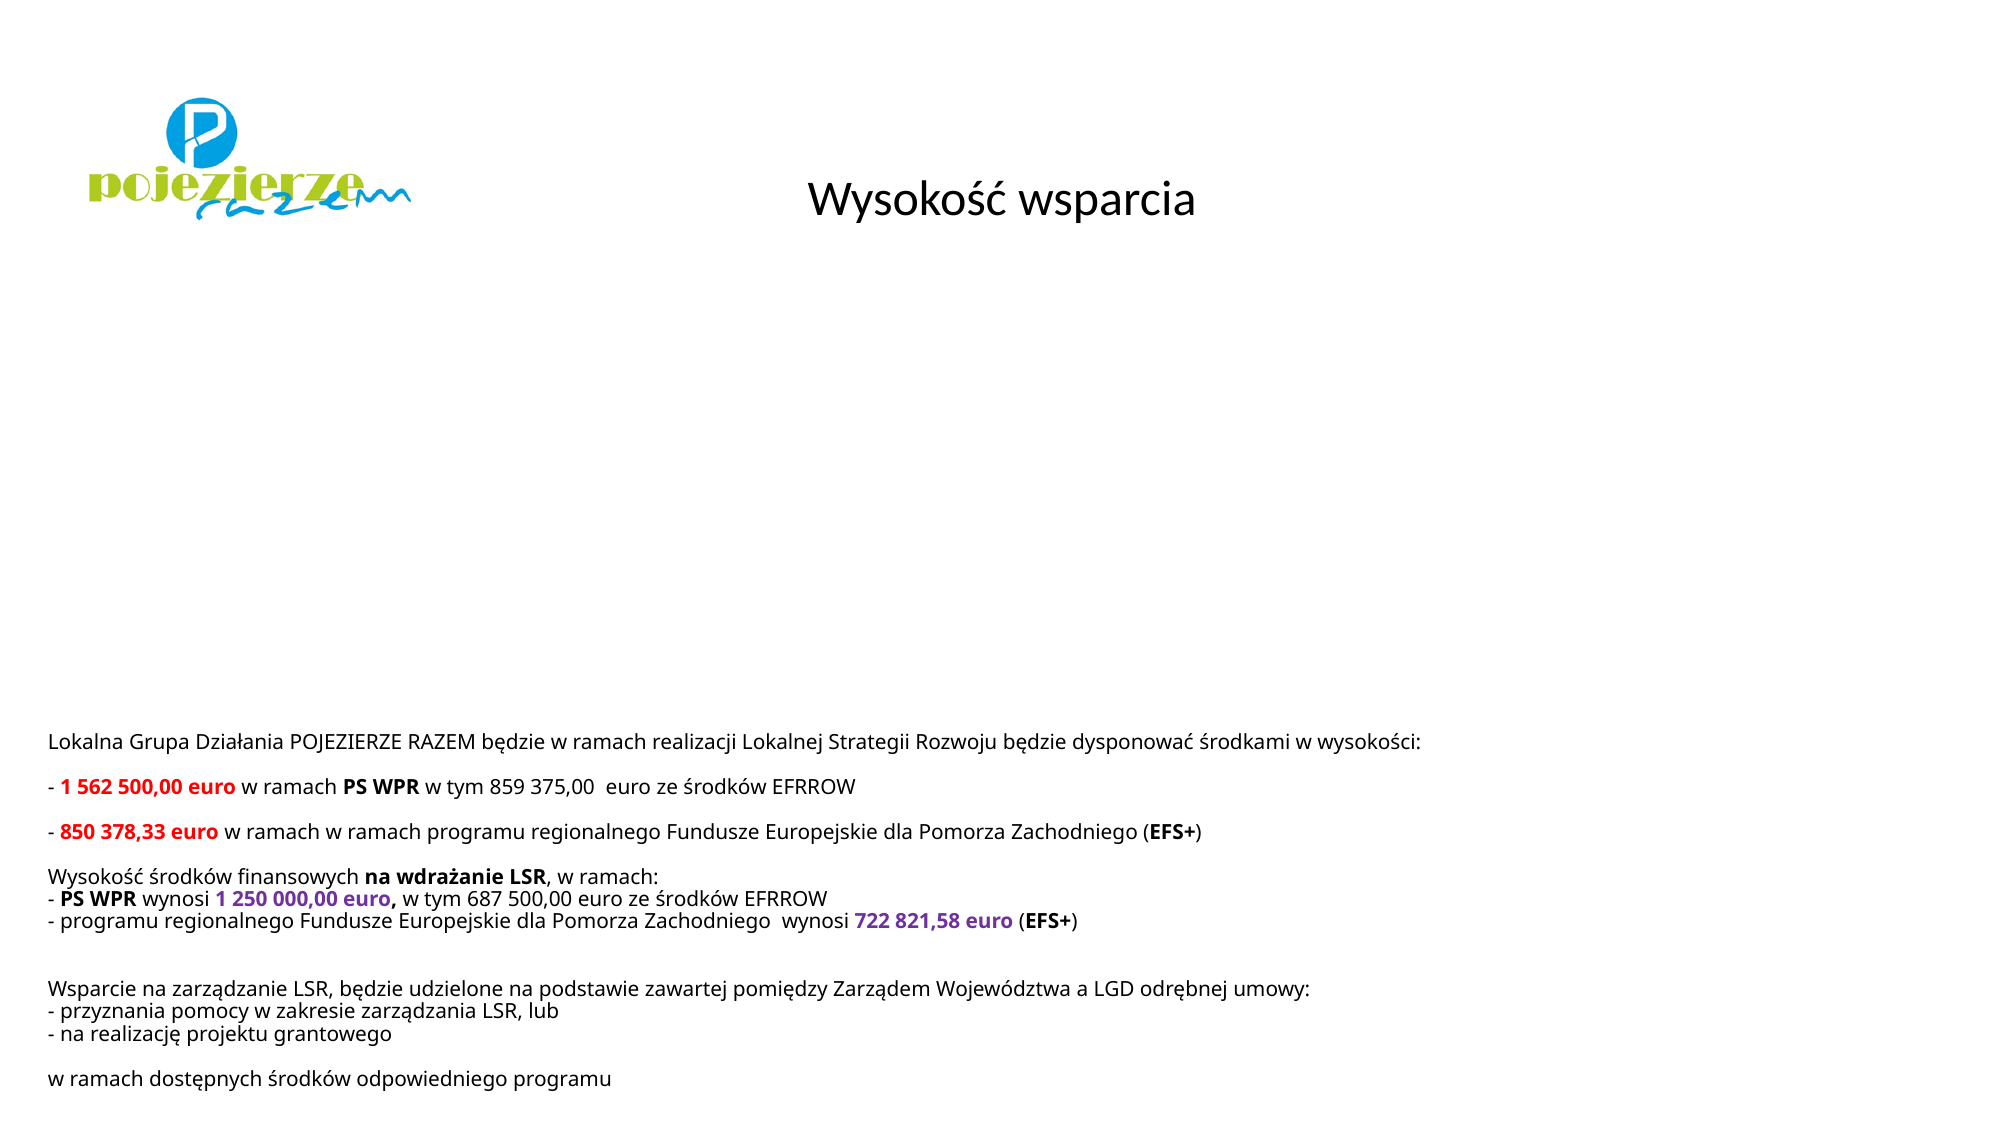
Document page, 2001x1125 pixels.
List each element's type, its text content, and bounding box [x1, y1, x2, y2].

text_box Wysokość wsparcia [792, 158, 1280, 234]
picture [79, 39, 417, 279]
title Lokalna Grupa Działania POJEZIERZE RAZEM będzie w ramach realizacji Lokalnej Strategii Rozwoju będzie dysponować środkami w wysokości: - 1 562 500,00 euro w ramach PS WPR w tym 859 375,00 euro ze środków EFRROW - 850 378,33 euro w ramach w ramach programu regionalnego Fundusze Europejskie dla Pomorza Zachodniego (EFS+) Wysokość środków finansowych na wdrażanie LSR, w ramach: - PS WPR wynosi 1 250 000,00 euro, w tym 687 500,00 euro ze środków EFRROW - programu regionalnego Fundusze Europejskie dla Pomorza Zachodniego wynosi 722 821,58 euro (EFS+) Wsparcie na zarządzanie LSR, będzie udzielone na podstawie zawartej pomiędzy Zarządem Województwa a LGD odrębnej umowy: - przyznania pomocy w zakresie zarządzania LSR, lub - na realizację projektu grantowego w ramach dostępnych środków odpowiedniego programu [32, 282, 1942, 1125]
